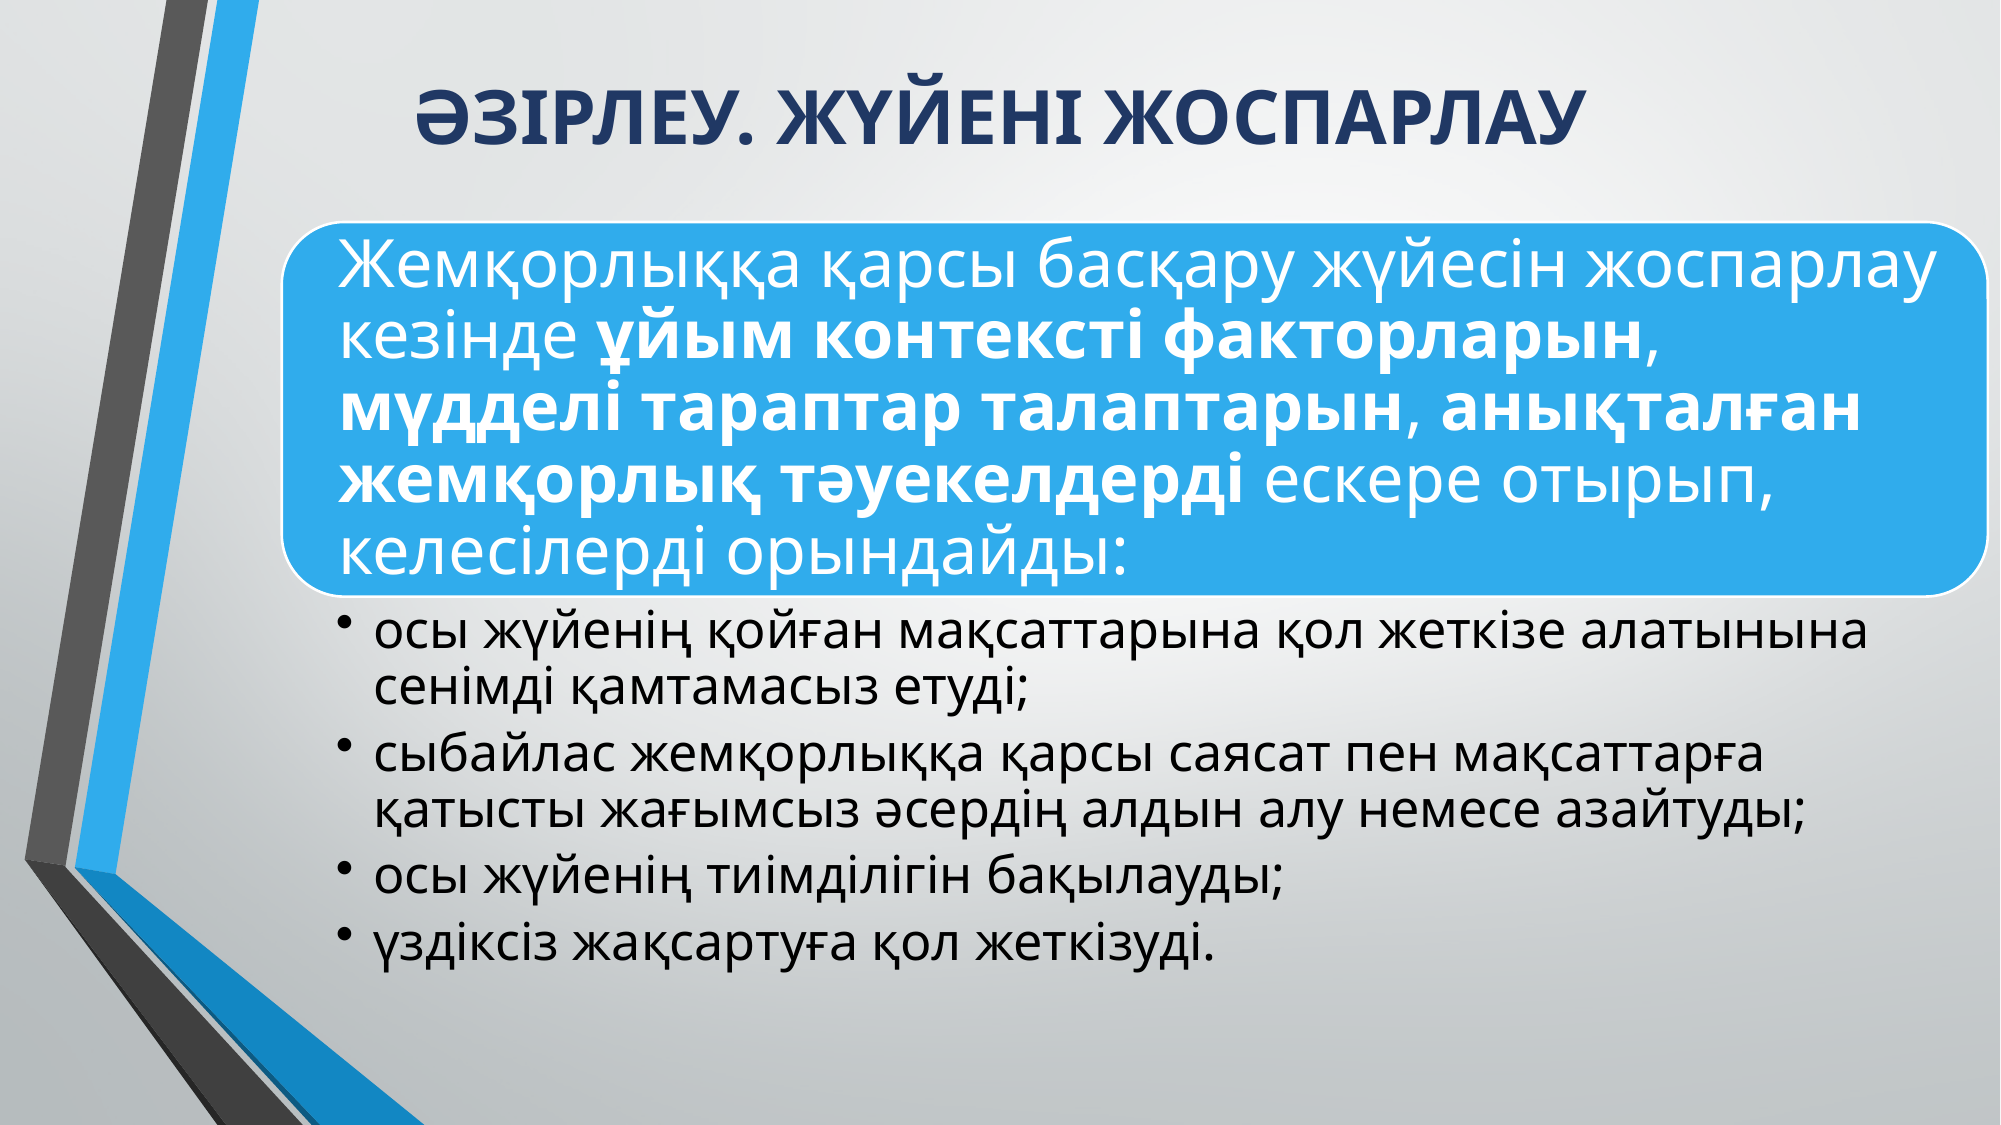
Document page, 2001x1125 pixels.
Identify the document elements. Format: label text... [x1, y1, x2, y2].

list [281, 214, 1989, 1007]
title ӘЗІРЛЕУ. ЖҮЙЕНІ ЖОСПАРЛАУ [0, 14, 2000, 215]
